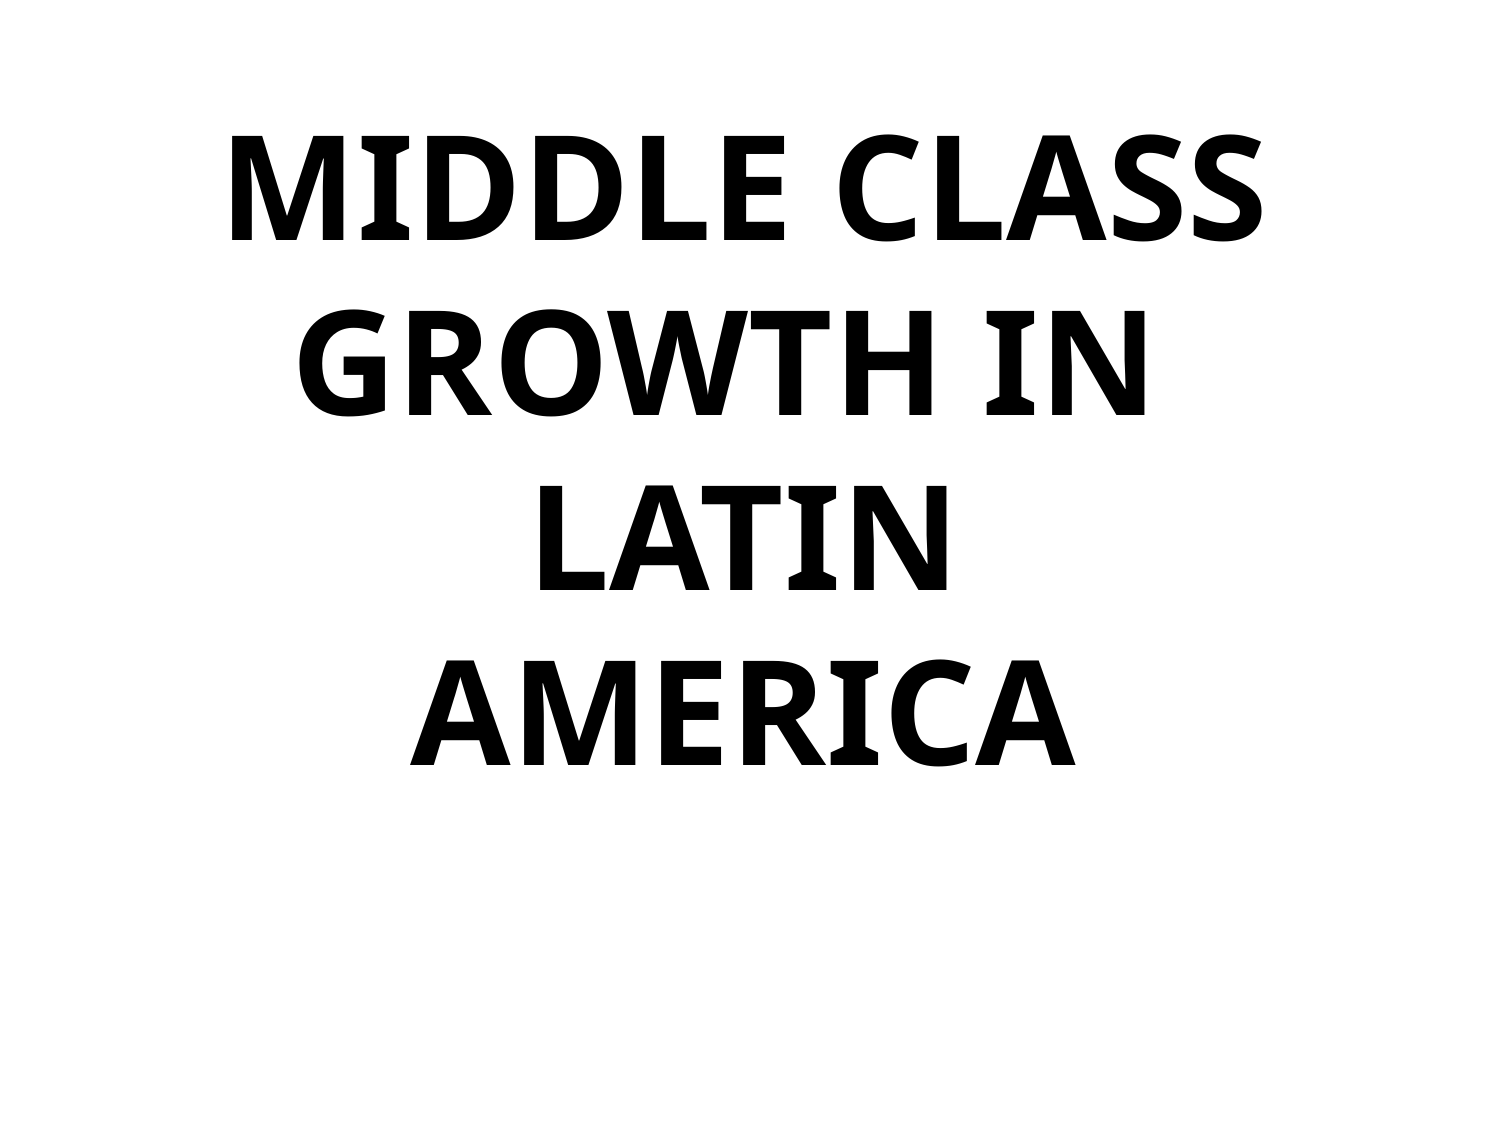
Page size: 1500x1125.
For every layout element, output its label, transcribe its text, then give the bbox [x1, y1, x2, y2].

text_box MIDDLE CLASS GROWTH IN LATIN AMERICA [174, 87, 1313, 802]
